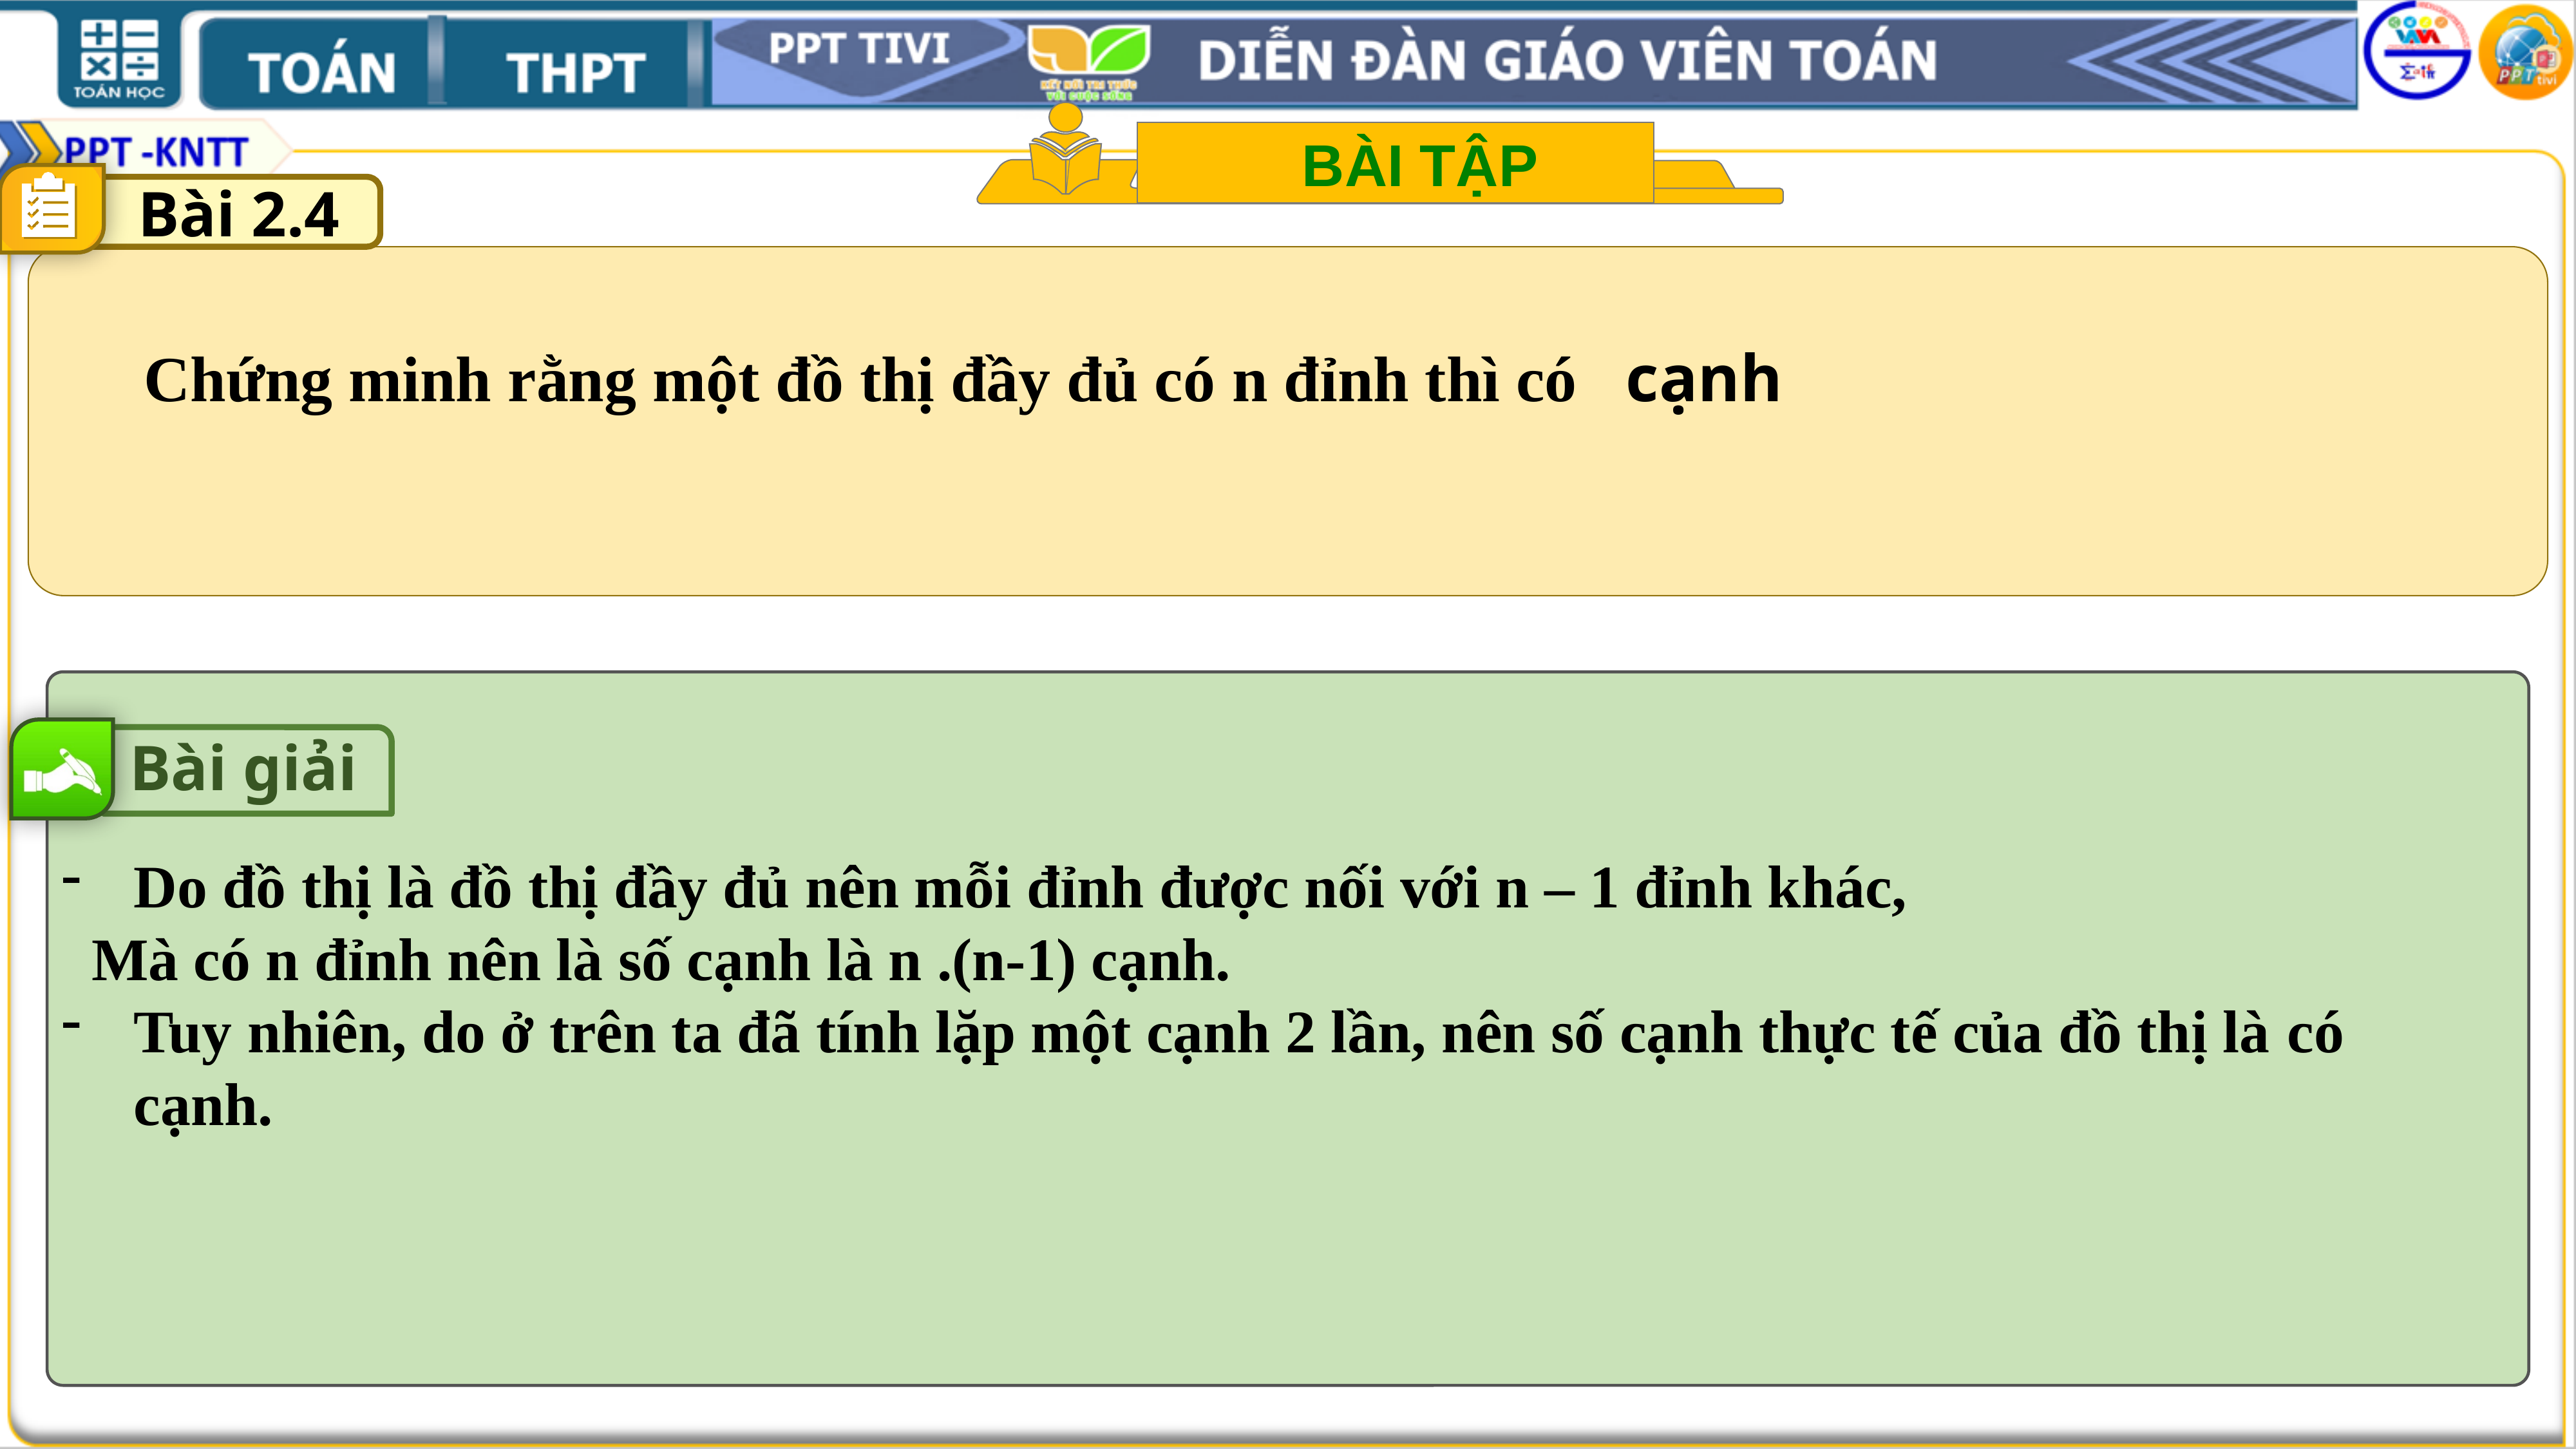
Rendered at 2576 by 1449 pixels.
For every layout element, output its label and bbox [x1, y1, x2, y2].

text_box [976, 102, 1783, 204]
text_box [0, 165, 386, 255]
text_box [11, 719, 392, 819]
text_box [27, 246, 2549, 596]
picture [0, 0, 2576, 1449]
